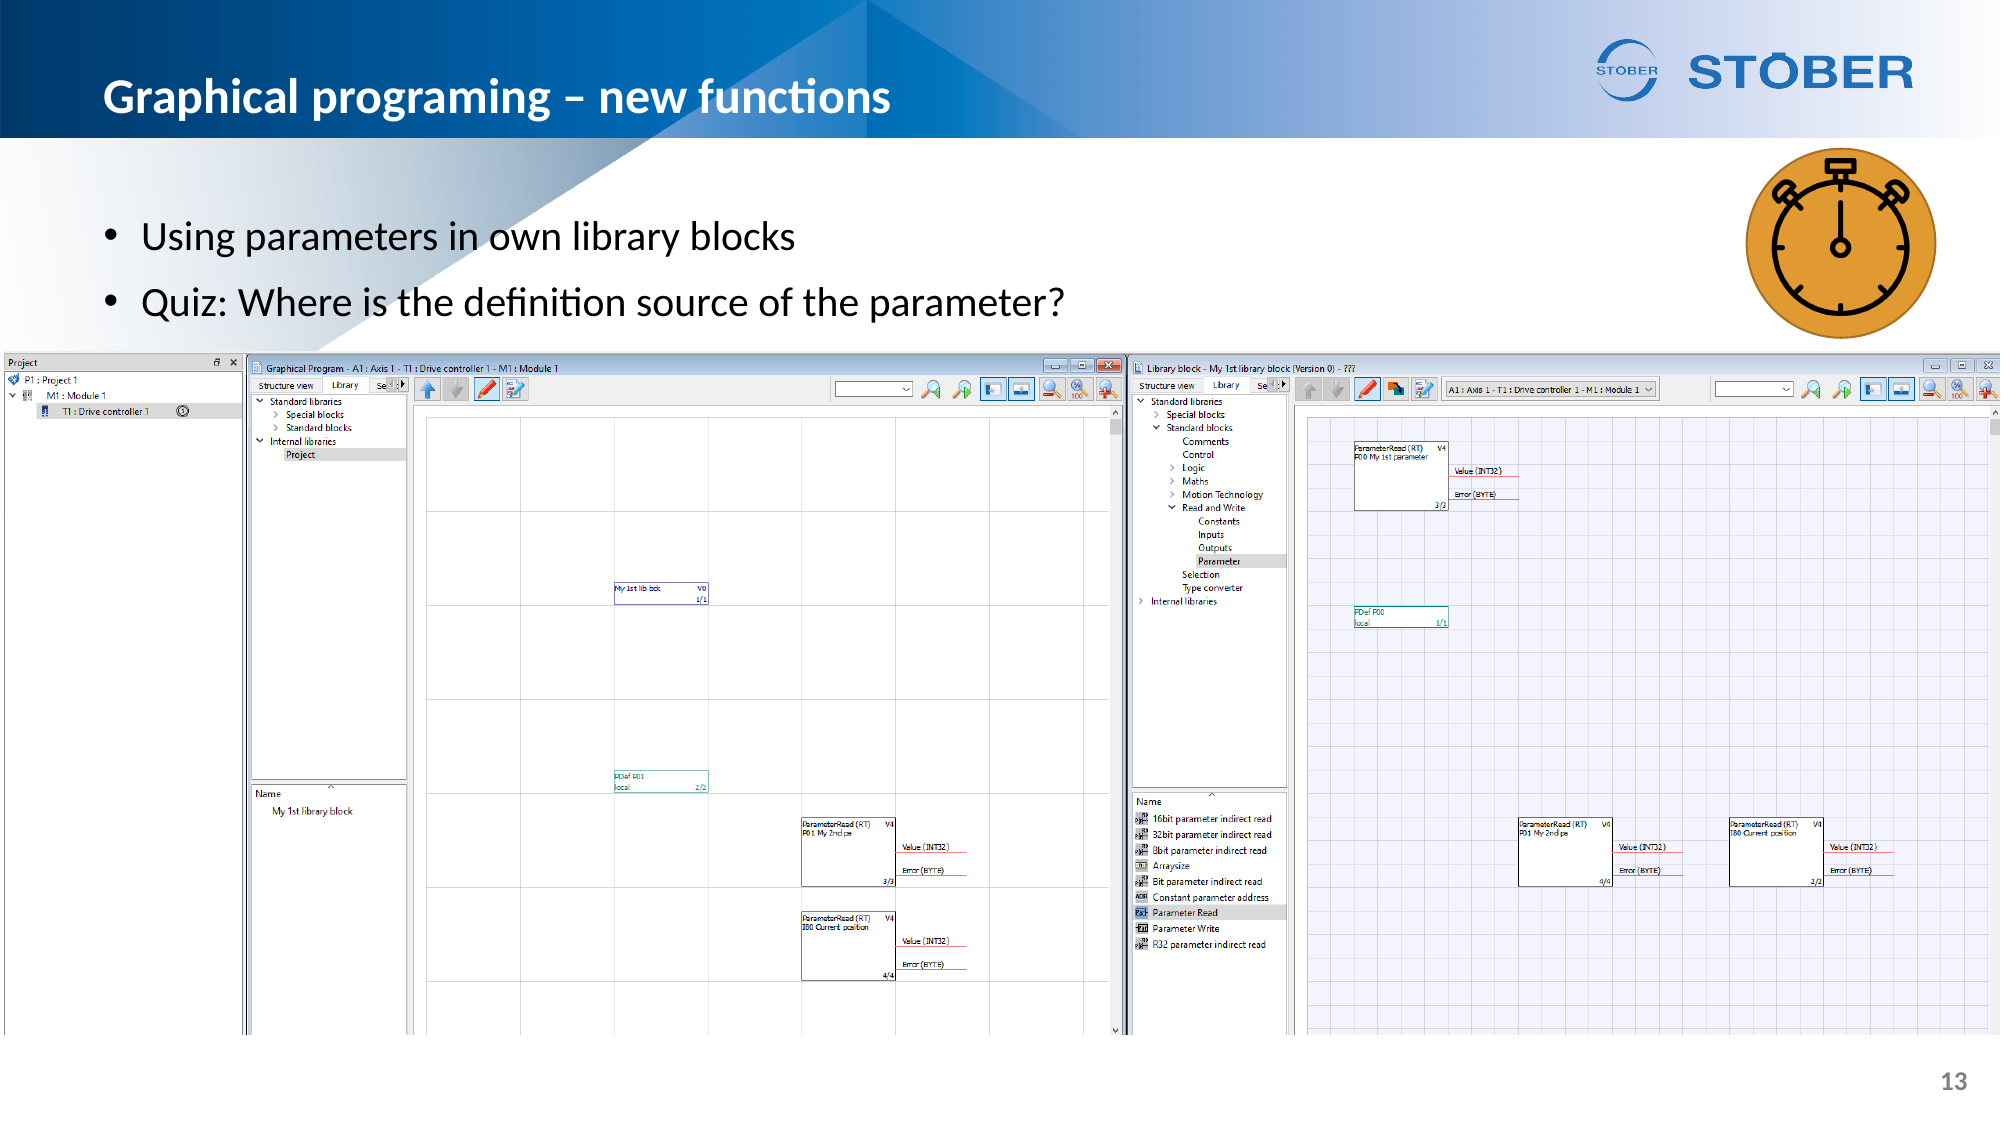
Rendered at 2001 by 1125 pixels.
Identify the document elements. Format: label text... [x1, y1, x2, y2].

text_box [1779, 316, 1903, 339]
picture [1761, 158, 1920, 316]
title Graphical programing – new functions [88, 59, 1399, 135]
picture [0, 0, 2000, 138]
picture [4, 351, 2000, 1035]
text_box [1920, 189, 1937, 297]
text_box [1797, 147, 1885, 158]
text_box [1745, 191, 1761, 296]
list Using parameters in own library blocks Quiz: Where is the definition source of the parameter? [88, 206, 1920, 351]
